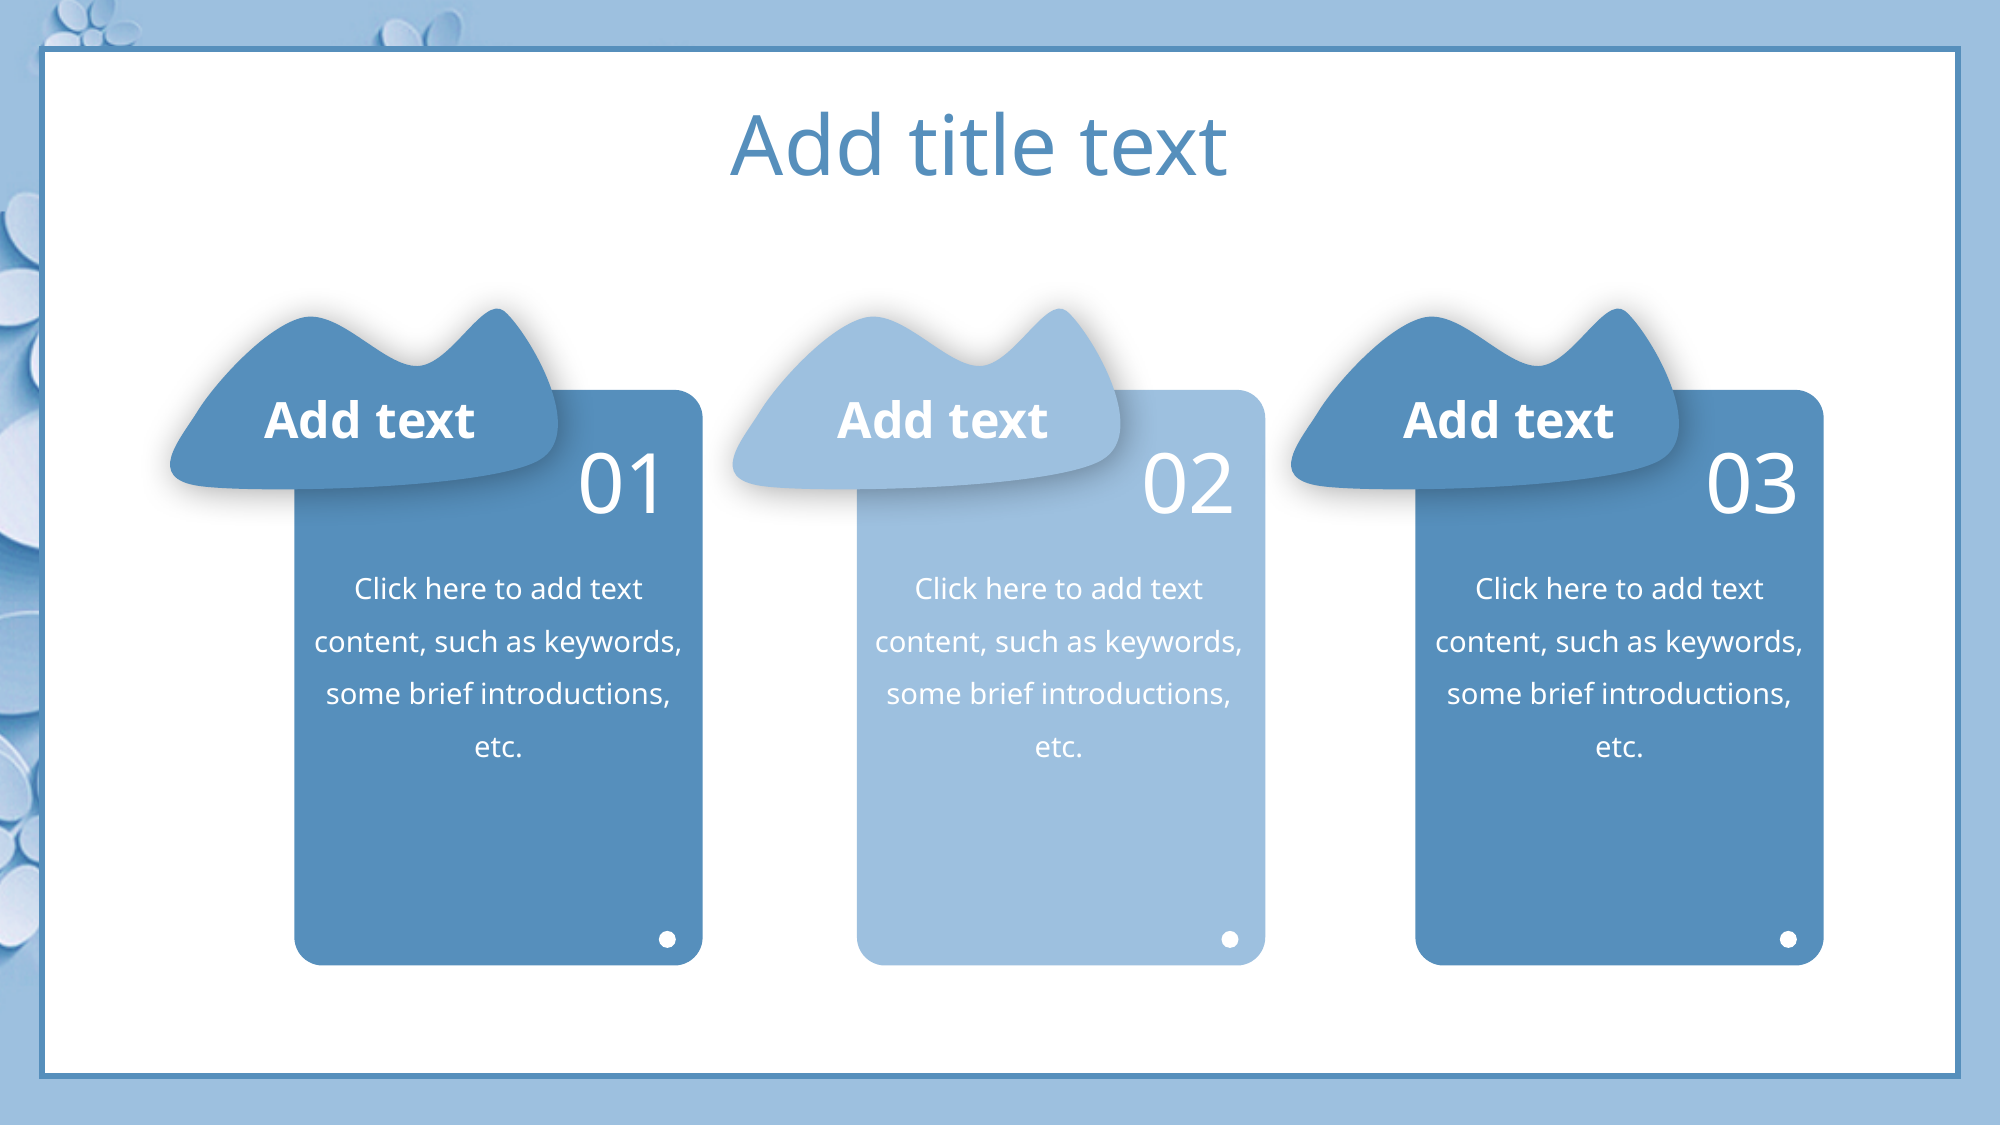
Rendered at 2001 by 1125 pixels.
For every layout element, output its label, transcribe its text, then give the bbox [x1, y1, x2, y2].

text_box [169, 308, 1824, 966]
text_box Add title text [730, 92, 1269, 189]
picture [0, 0, 2000, 1125]
